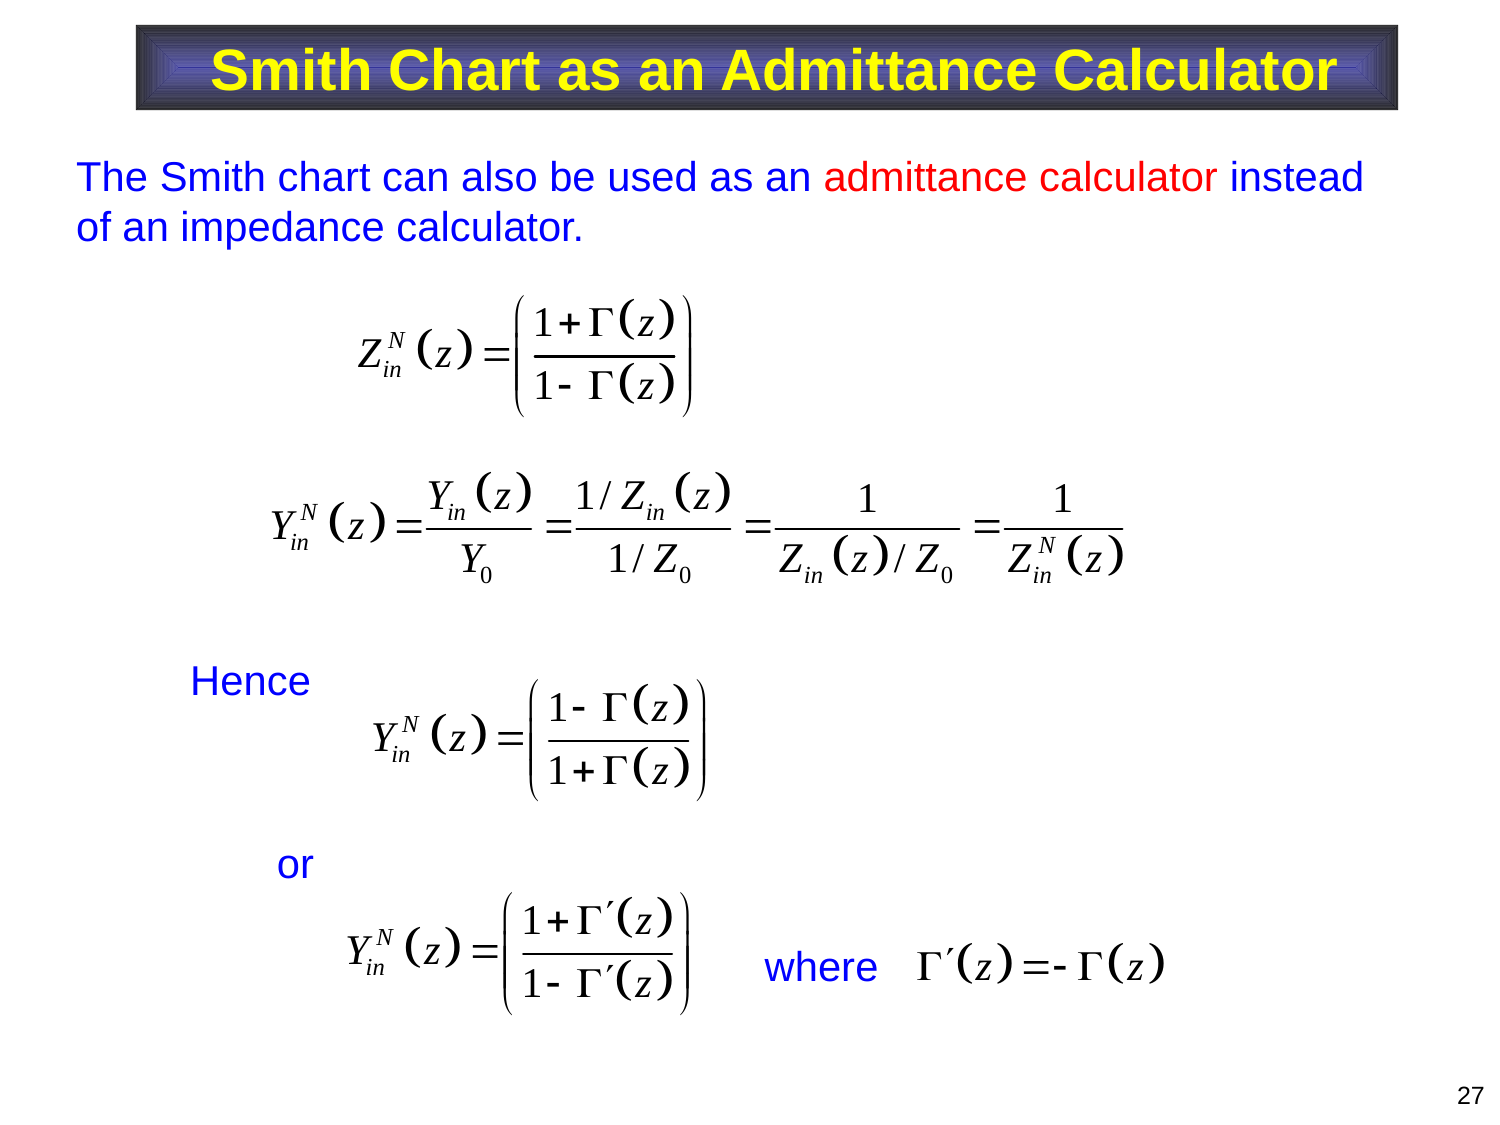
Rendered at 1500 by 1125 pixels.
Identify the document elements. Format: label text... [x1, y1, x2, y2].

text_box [366, 670, 719, 812]
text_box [910, 934, 1170, 1006]
text_box Hence [175, 646, 327, 712]
slide_number 27 [1149, 1064, 1500, 1125]
text_box The Smith chart can also be used as an admittance calculator instead of an impedance calculator. [61, 142, 1385, 258]
text_box Smith Chart as an Admittance Calculator [135, 24, 1399, 111]
text_box where [749, 932, 894, 998]
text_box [341, 883, 704, 1025]
text_box or [262, 829, 329, 894]
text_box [350, 285, 706, 428]
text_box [265, 465, 1132, 597]
